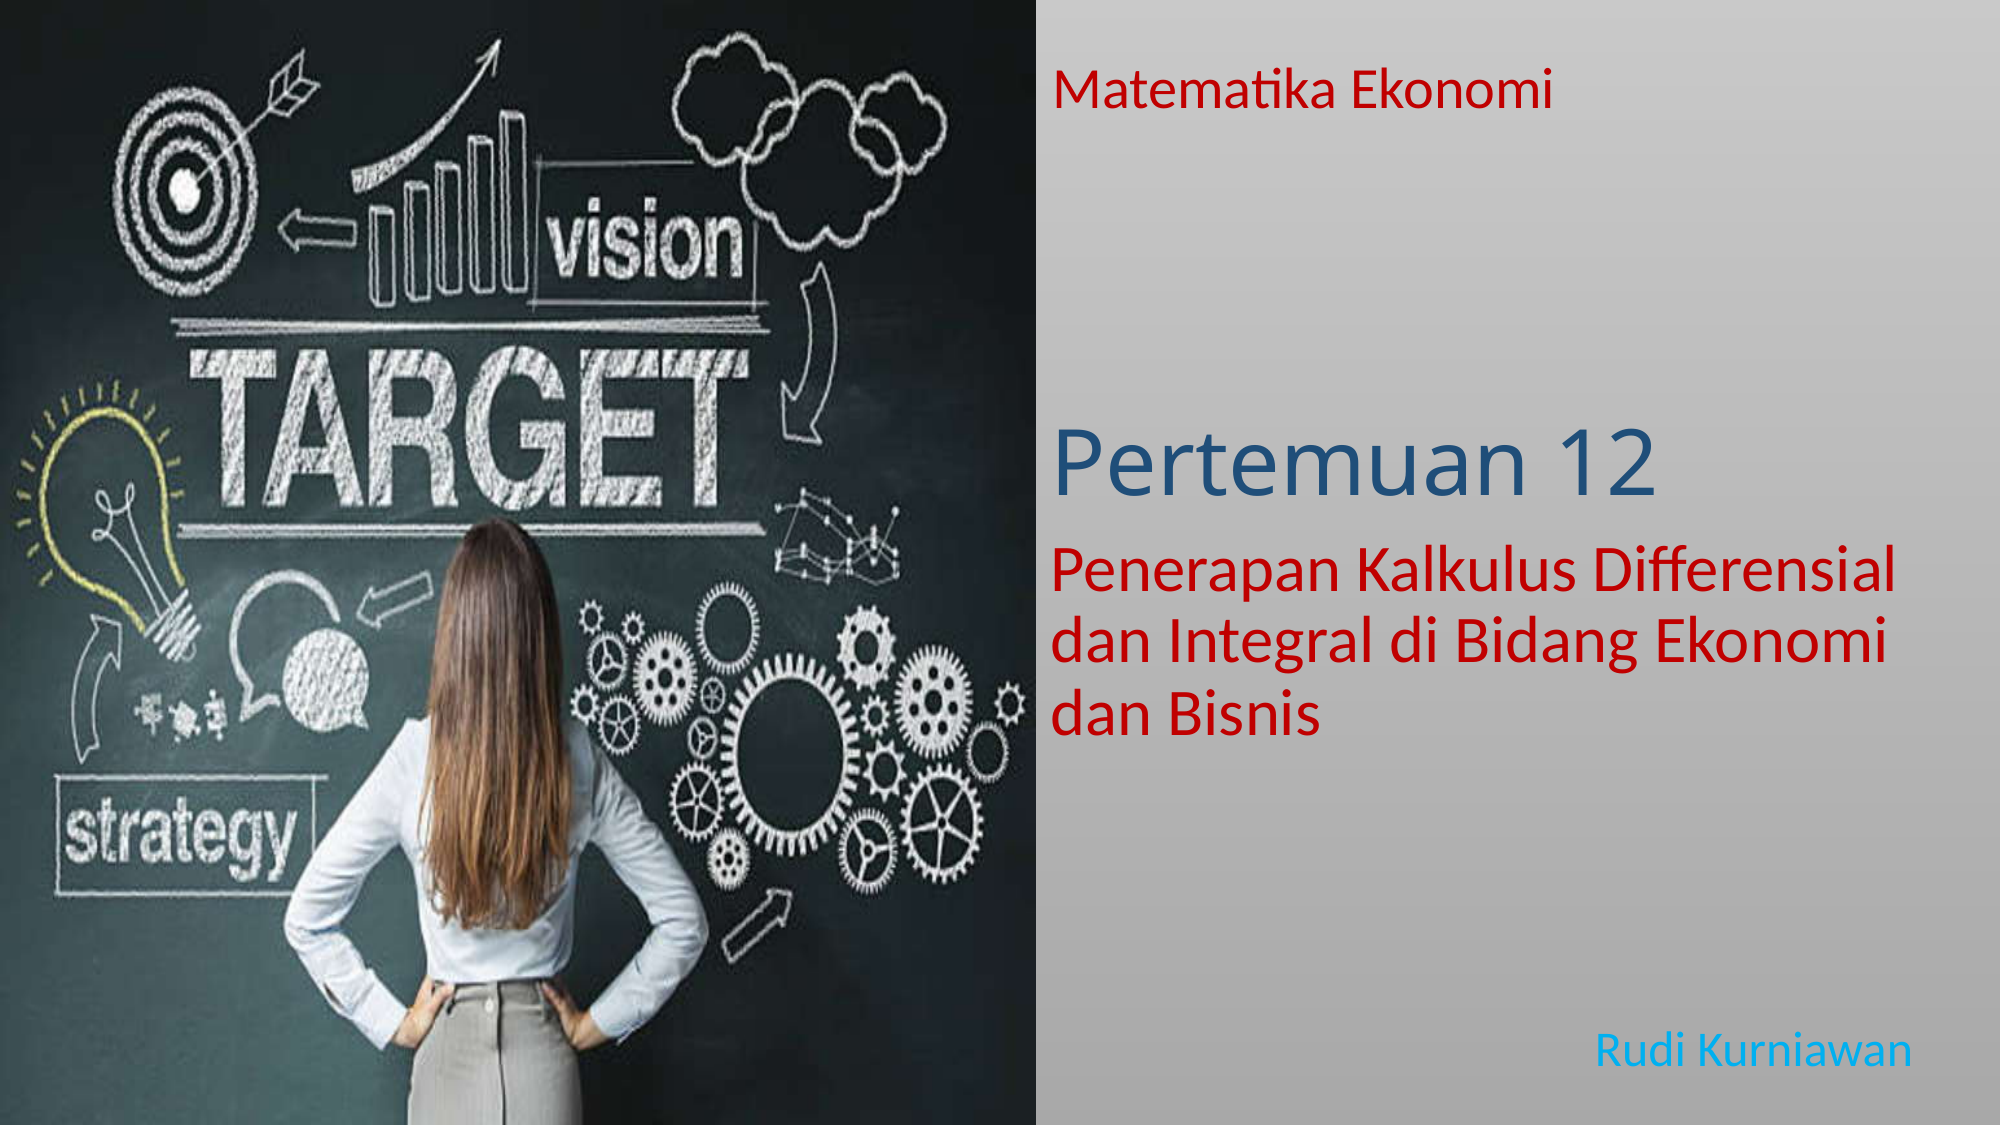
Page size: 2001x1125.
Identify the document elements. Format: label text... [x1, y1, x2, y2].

picture [0, 0, 1036, 1125]
title Pertemuan 12 [1036, 401, 1778, 524]
subtitle Penerapan Kalkulus Differensial dan Integral di Bidang Ekonomi dan Bisnis [1036, 525, 1931, 796]
text_box Matematika Ekonomi [1037, 43, 1580, 128]
text_box Rudi Kurniawan [1579, 1009, 1975, 1084]
